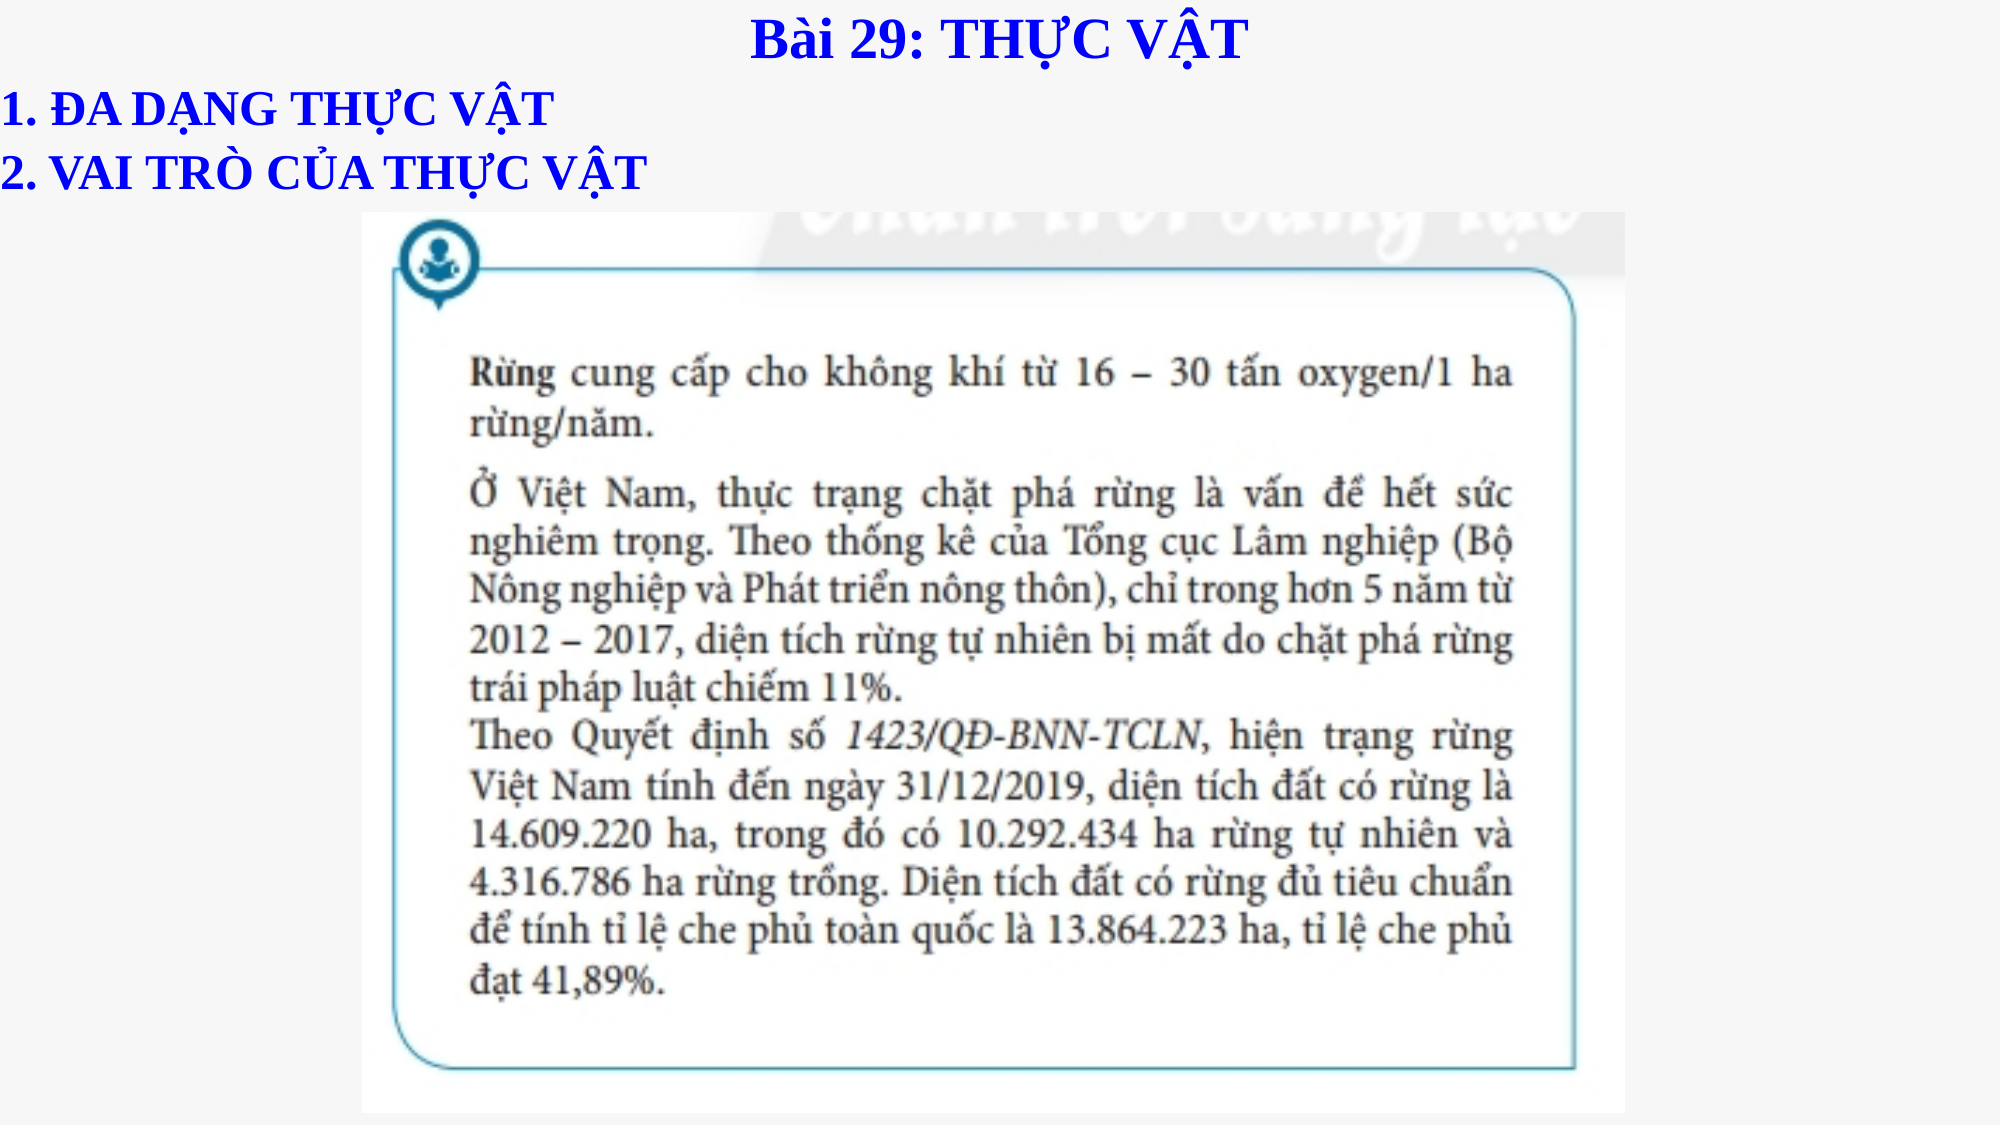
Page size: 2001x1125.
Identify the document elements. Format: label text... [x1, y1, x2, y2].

text_box Bài 29: THỰC VẬT [0, 0, 2000, 71]
text_box 1. ĐA DẠNG THỰC VẬT [0, 74, 1350, 136]
picture [362, 212, 1625, 1113]
text_box 2. VAI TRÒ CỦA THỰC VẬT [0, 139, 1350, 200]
text_box [0, 71, 2000, 1125]
